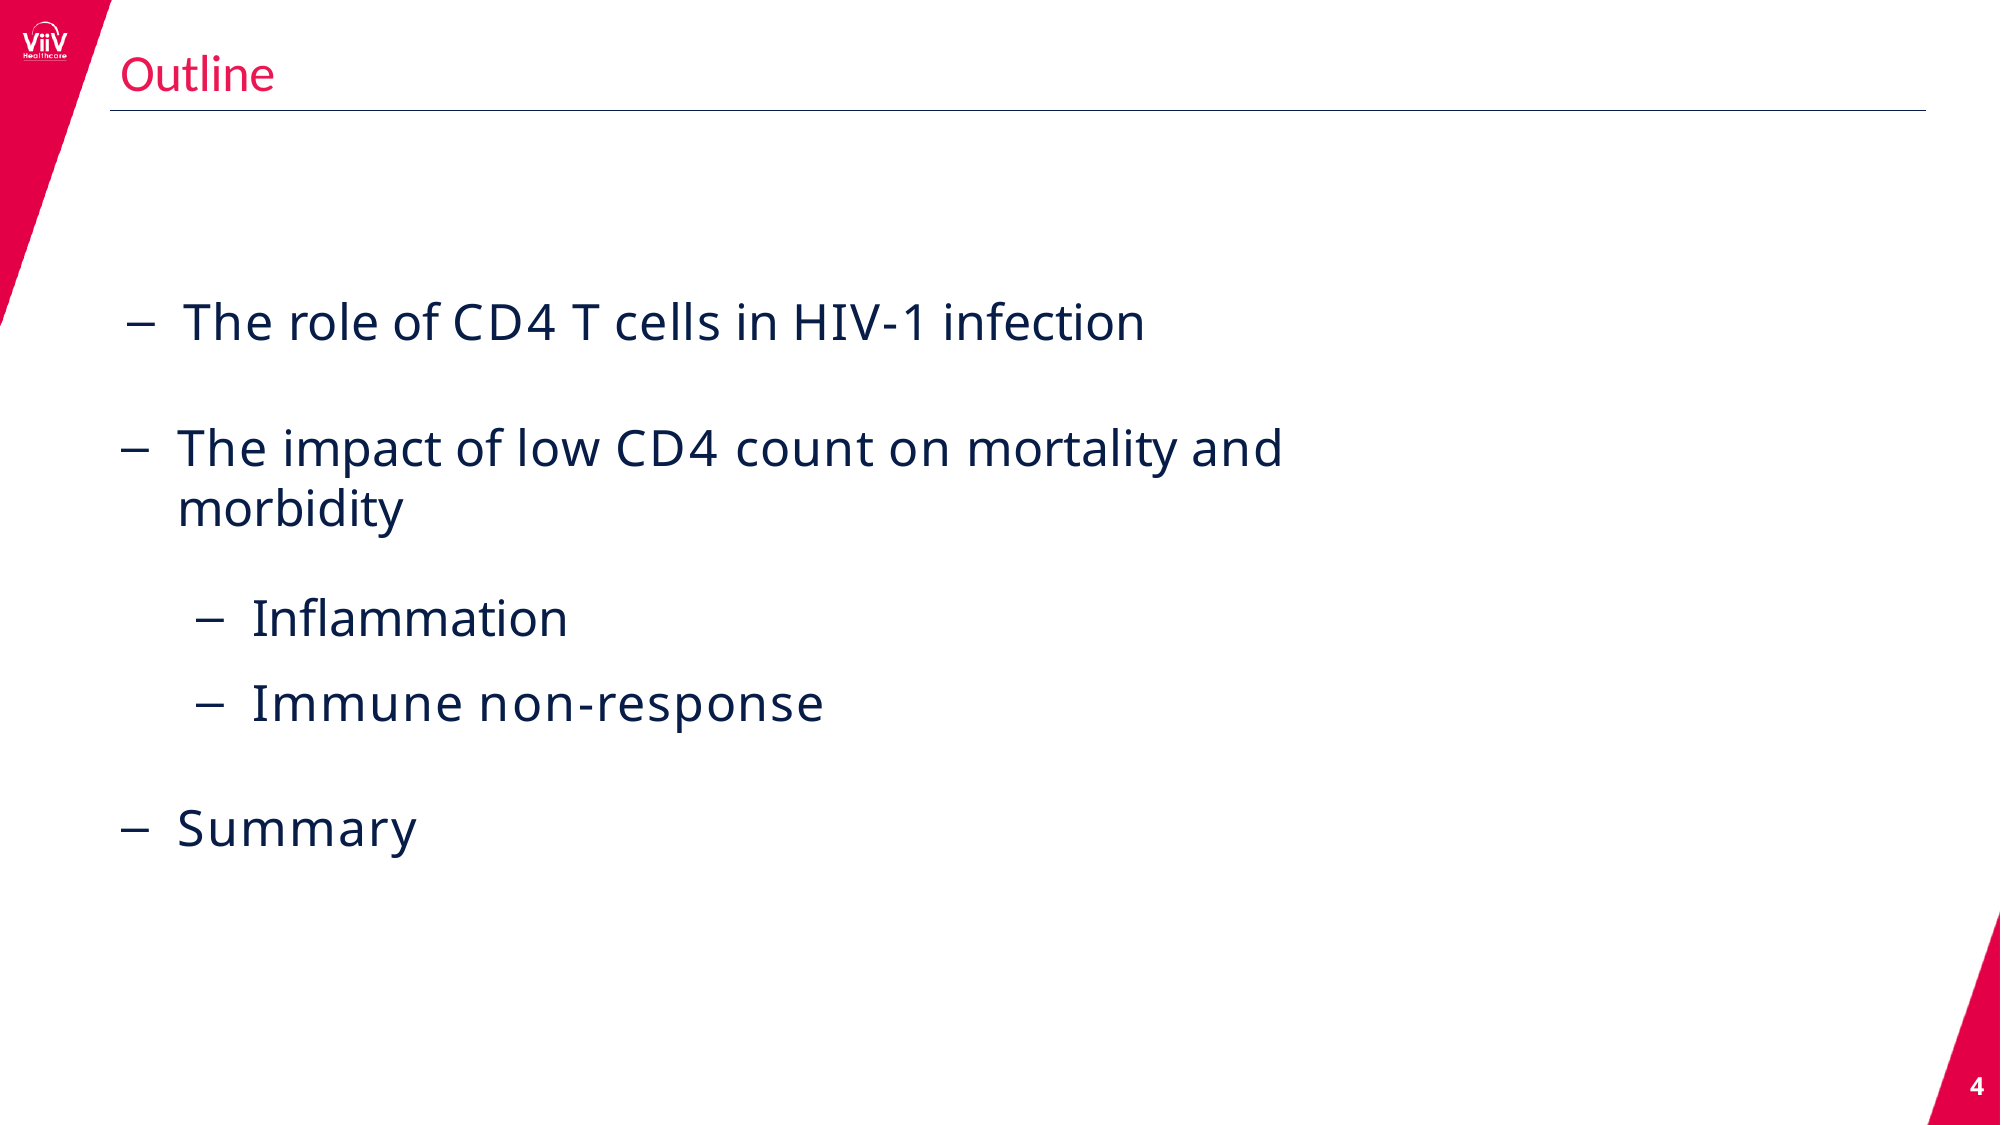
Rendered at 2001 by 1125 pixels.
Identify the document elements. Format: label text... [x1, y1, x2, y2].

title Outline [114, 0, 1920, 228]
text_box The role of CD4 T cells in HIV-1 infection The impact of low CD4 count on mortality and morbidity Inflammation Immune non-response Summary [118, 288, 1475, 857]
picture [0, 0, 116, 333]
picture [1926, 909, 2000, 1125]
text_box 4 [1968, 1068, 1987, 1101]
